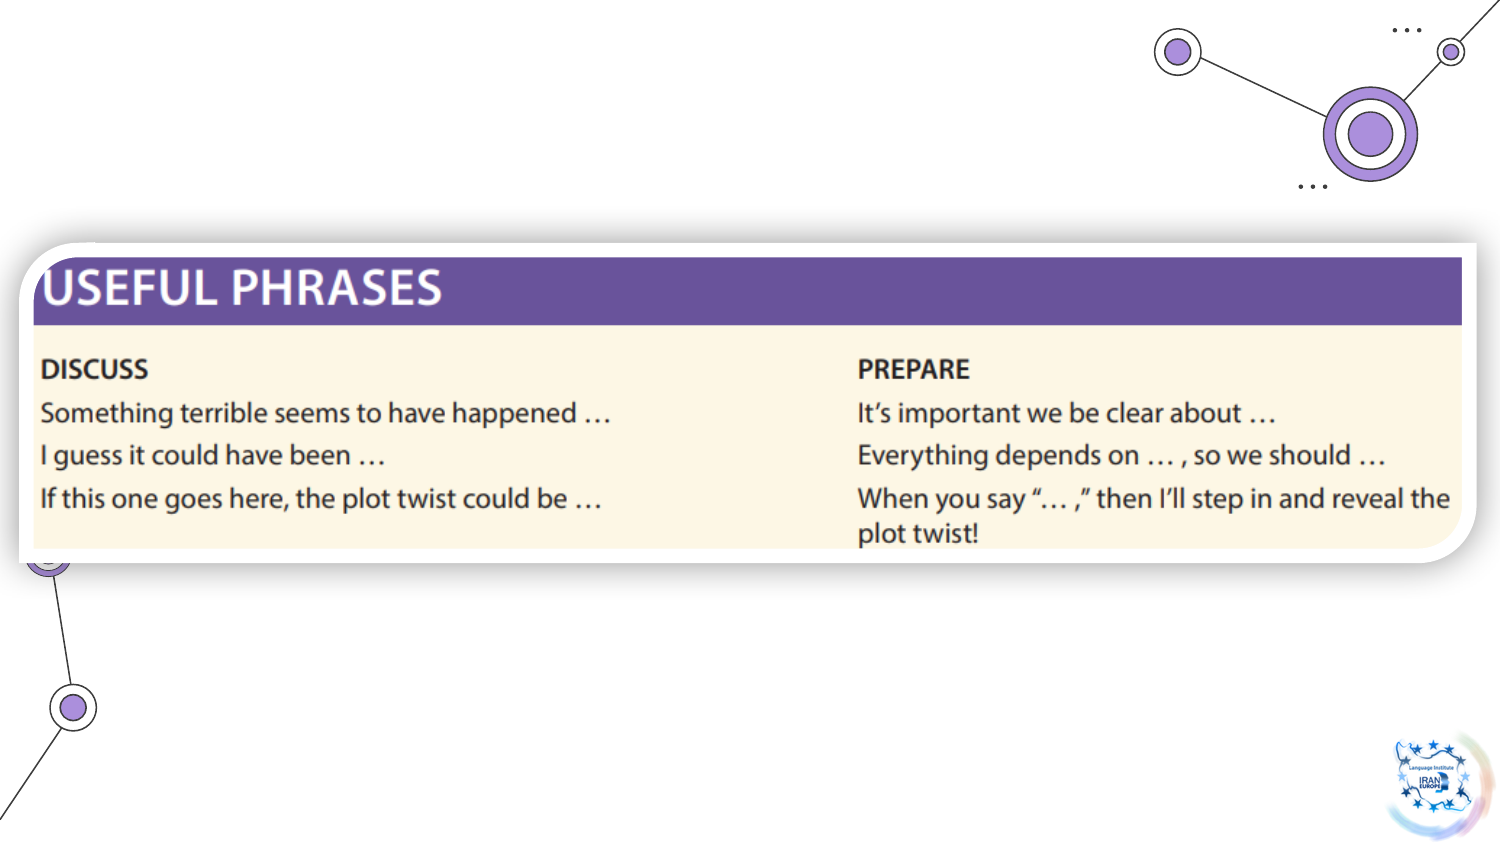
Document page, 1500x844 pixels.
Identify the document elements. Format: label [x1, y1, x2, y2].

picture [1380, 727, 1500, 844]
picture [26, 249, 1470, 557]
